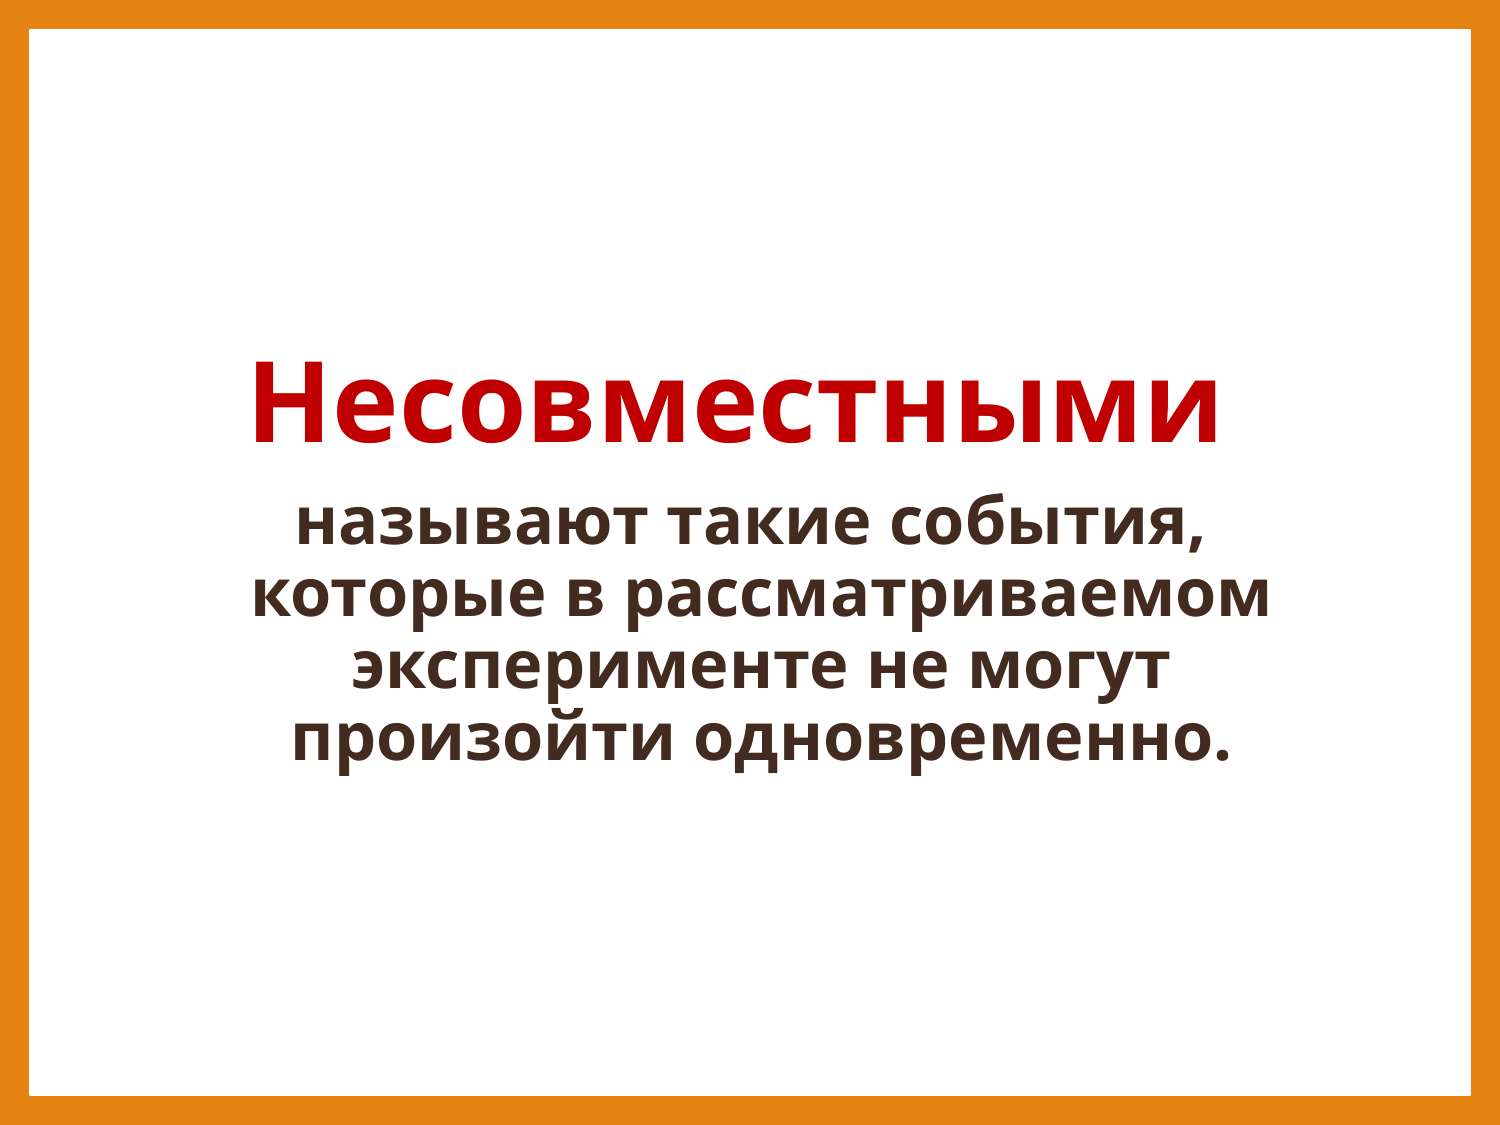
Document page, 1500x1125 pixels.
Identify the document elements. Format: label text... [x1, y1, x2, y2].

list Несовместными называют такие события, которые в рассматриваемом эксперименте не могут произойти одновременно. [140, 337, 1356, 1000]
